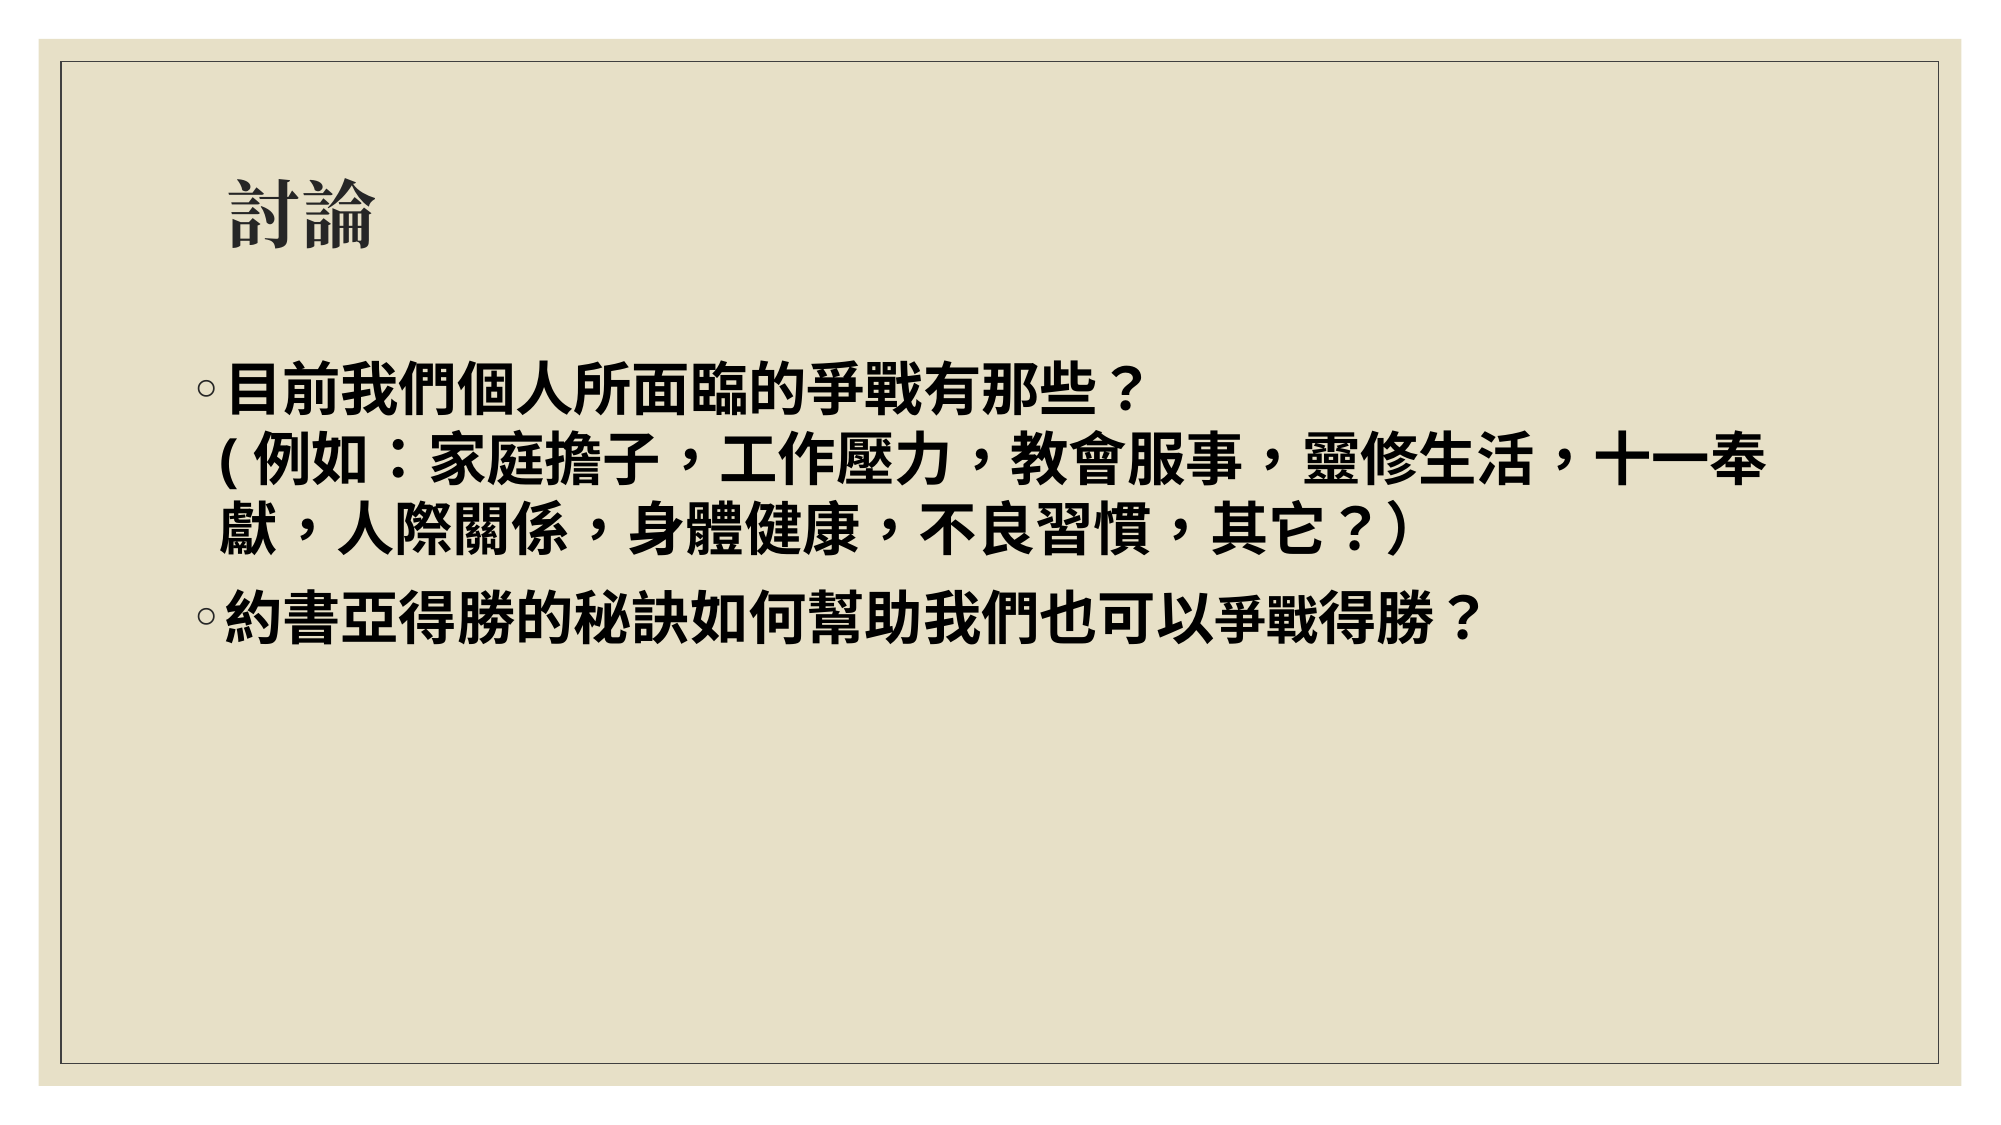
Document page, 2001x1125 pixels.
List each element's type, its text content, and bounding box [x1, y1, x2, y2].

title 討論 [174, 105, 1825, 331]
list 目前我們個人所面臨的爭戰有那些？ (例如：家庭擔子，工作壓力，教會服事，靈修生活，十一奉獻，人際關係，身體健康，不良習慣，其它？） 約書亞得勝的秘訣如何幫助我們也可以爭戰得勝？ [174, 345, 1825, 1043]
